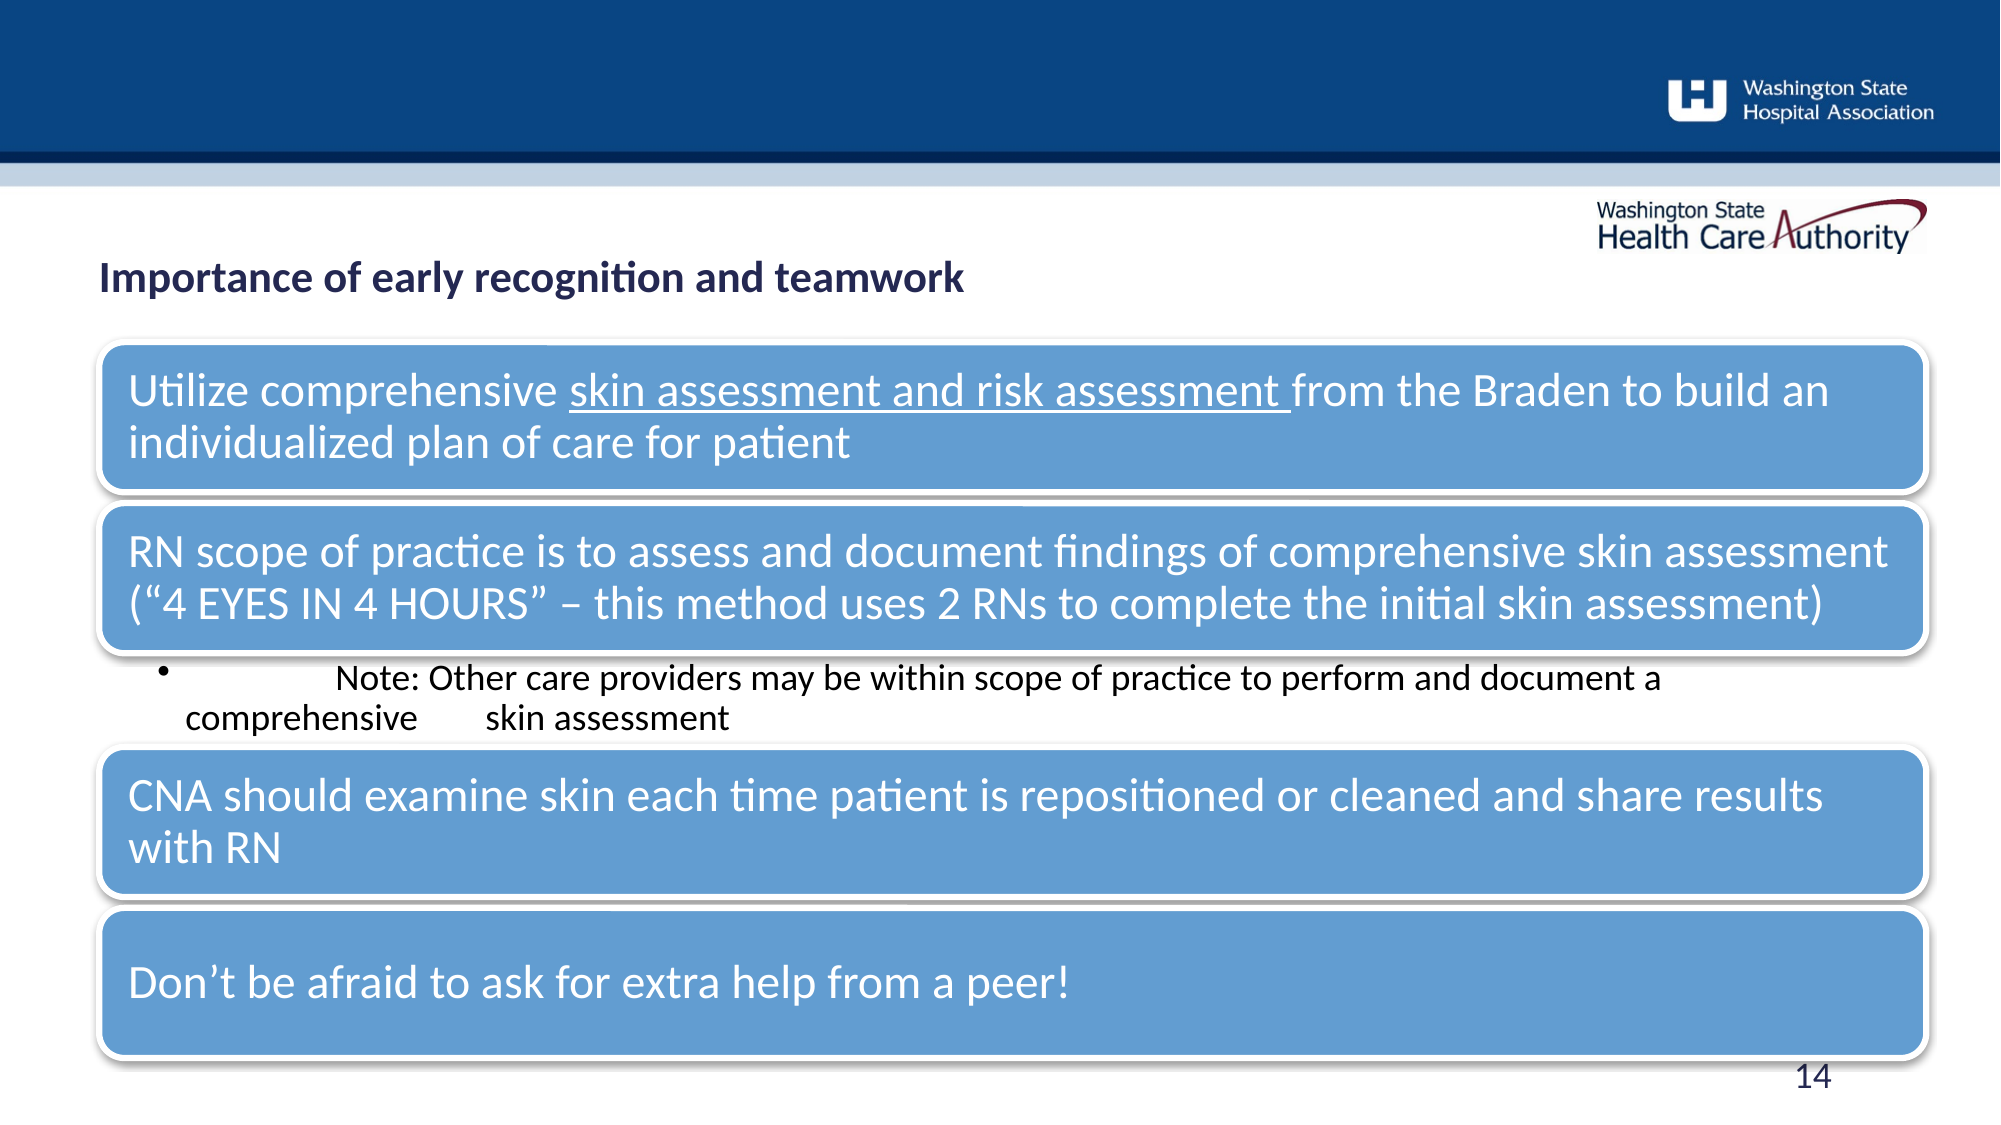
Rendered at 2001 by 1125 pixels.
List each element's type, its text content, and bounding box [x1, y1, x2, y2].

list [98, 330, 1927, 1070]
list Importance of early recognition and teamwork [99, 253, 1927, 330]
picture [0, 0, 2000, 254]
slide_number 14 [1779, 1043, 2000, 1104]
